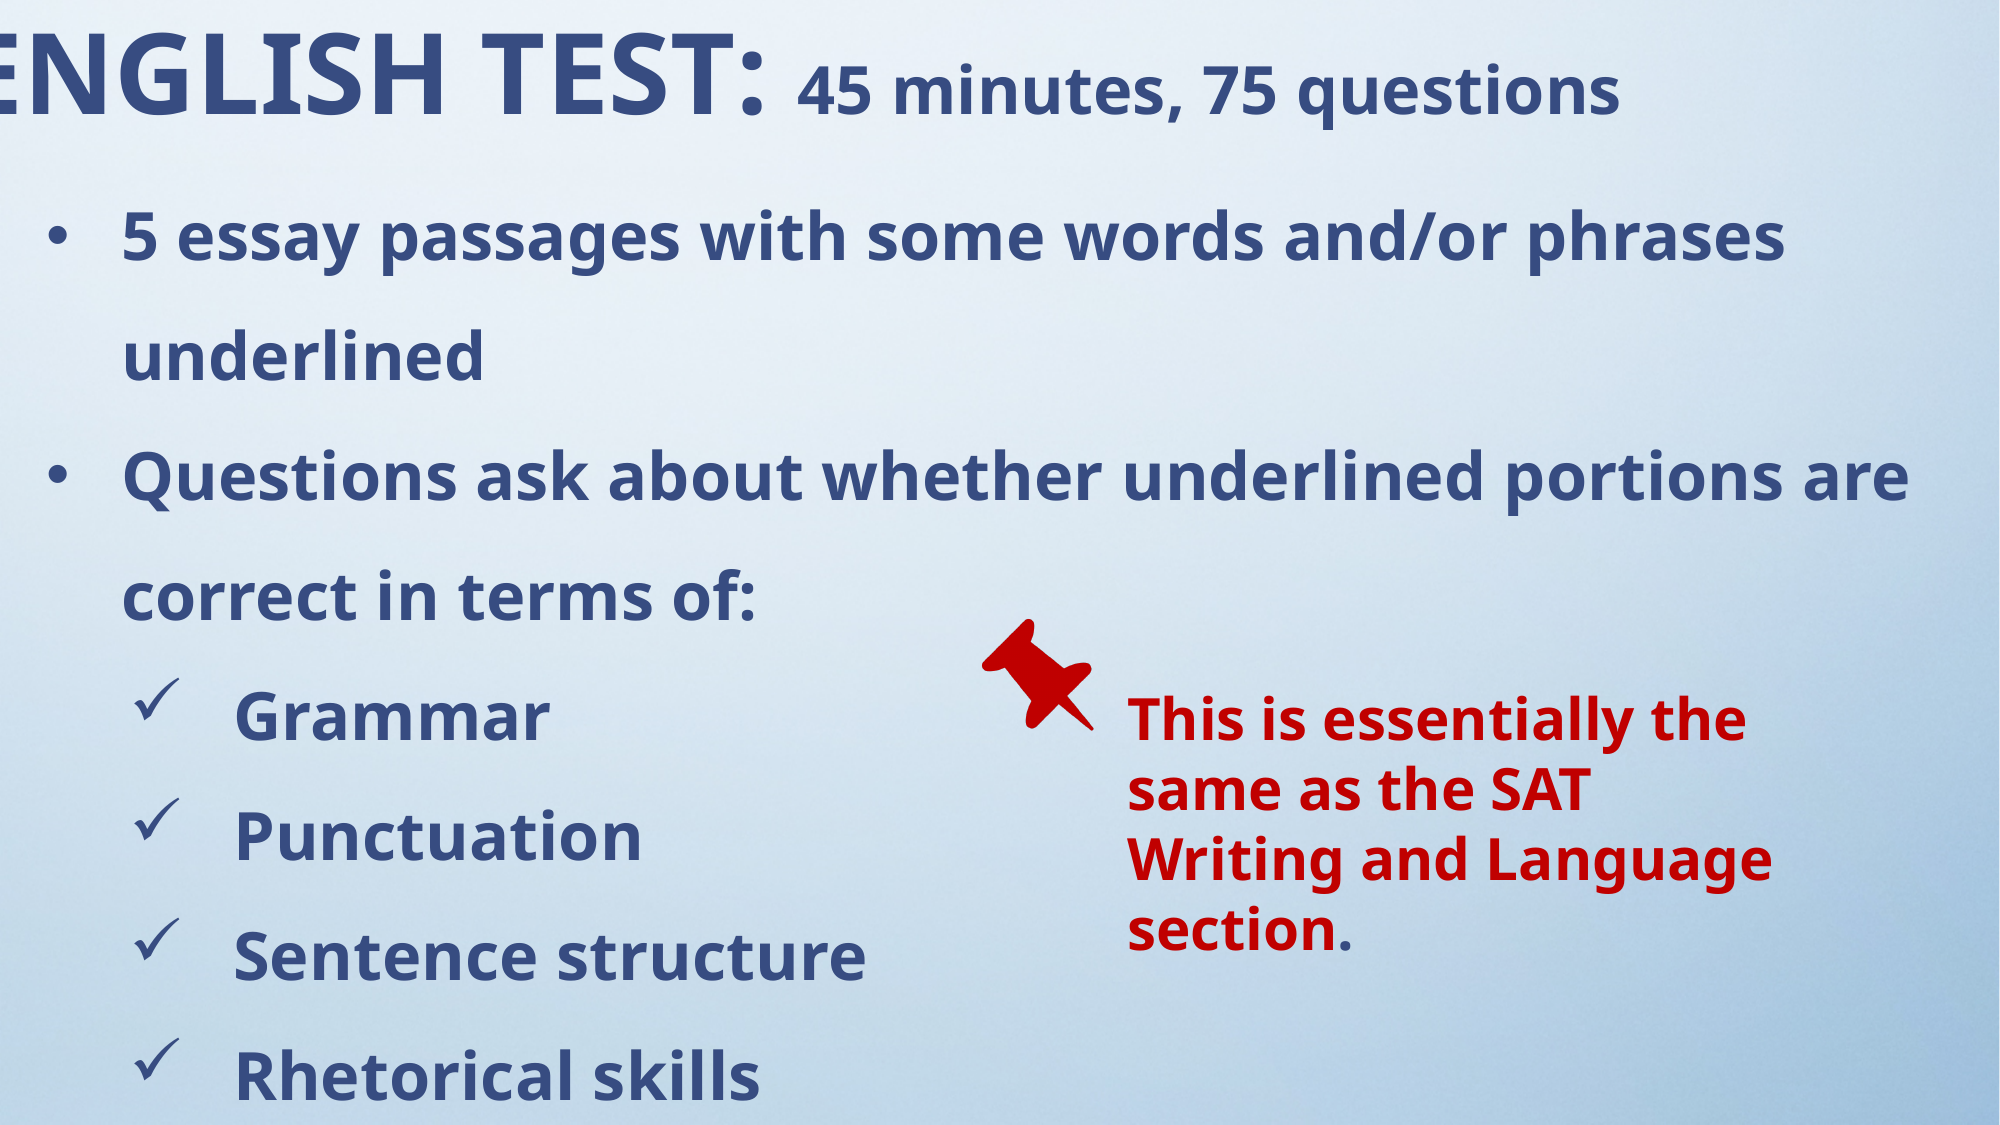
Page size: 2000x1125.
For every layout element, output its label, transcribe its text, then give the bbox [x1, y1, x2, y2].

text_box This is essentially the same as the SAT Writing and Language section. [1112, 674, 1836, 970]
picture [0, 0, 2000, 1125]
text_box 5 essay passages with some words and/or phrases underlined Questions ask about whether underlined portions are correct in terms of: Grammar Punctuation Sentence structure Rhetorical skills [31, 146, 2000, 1121]
text_box ENGLISH TEST: 45 minutes, 75 questions [0, 0, 1638, 145]
picture [962, 599, 1113, 750]
